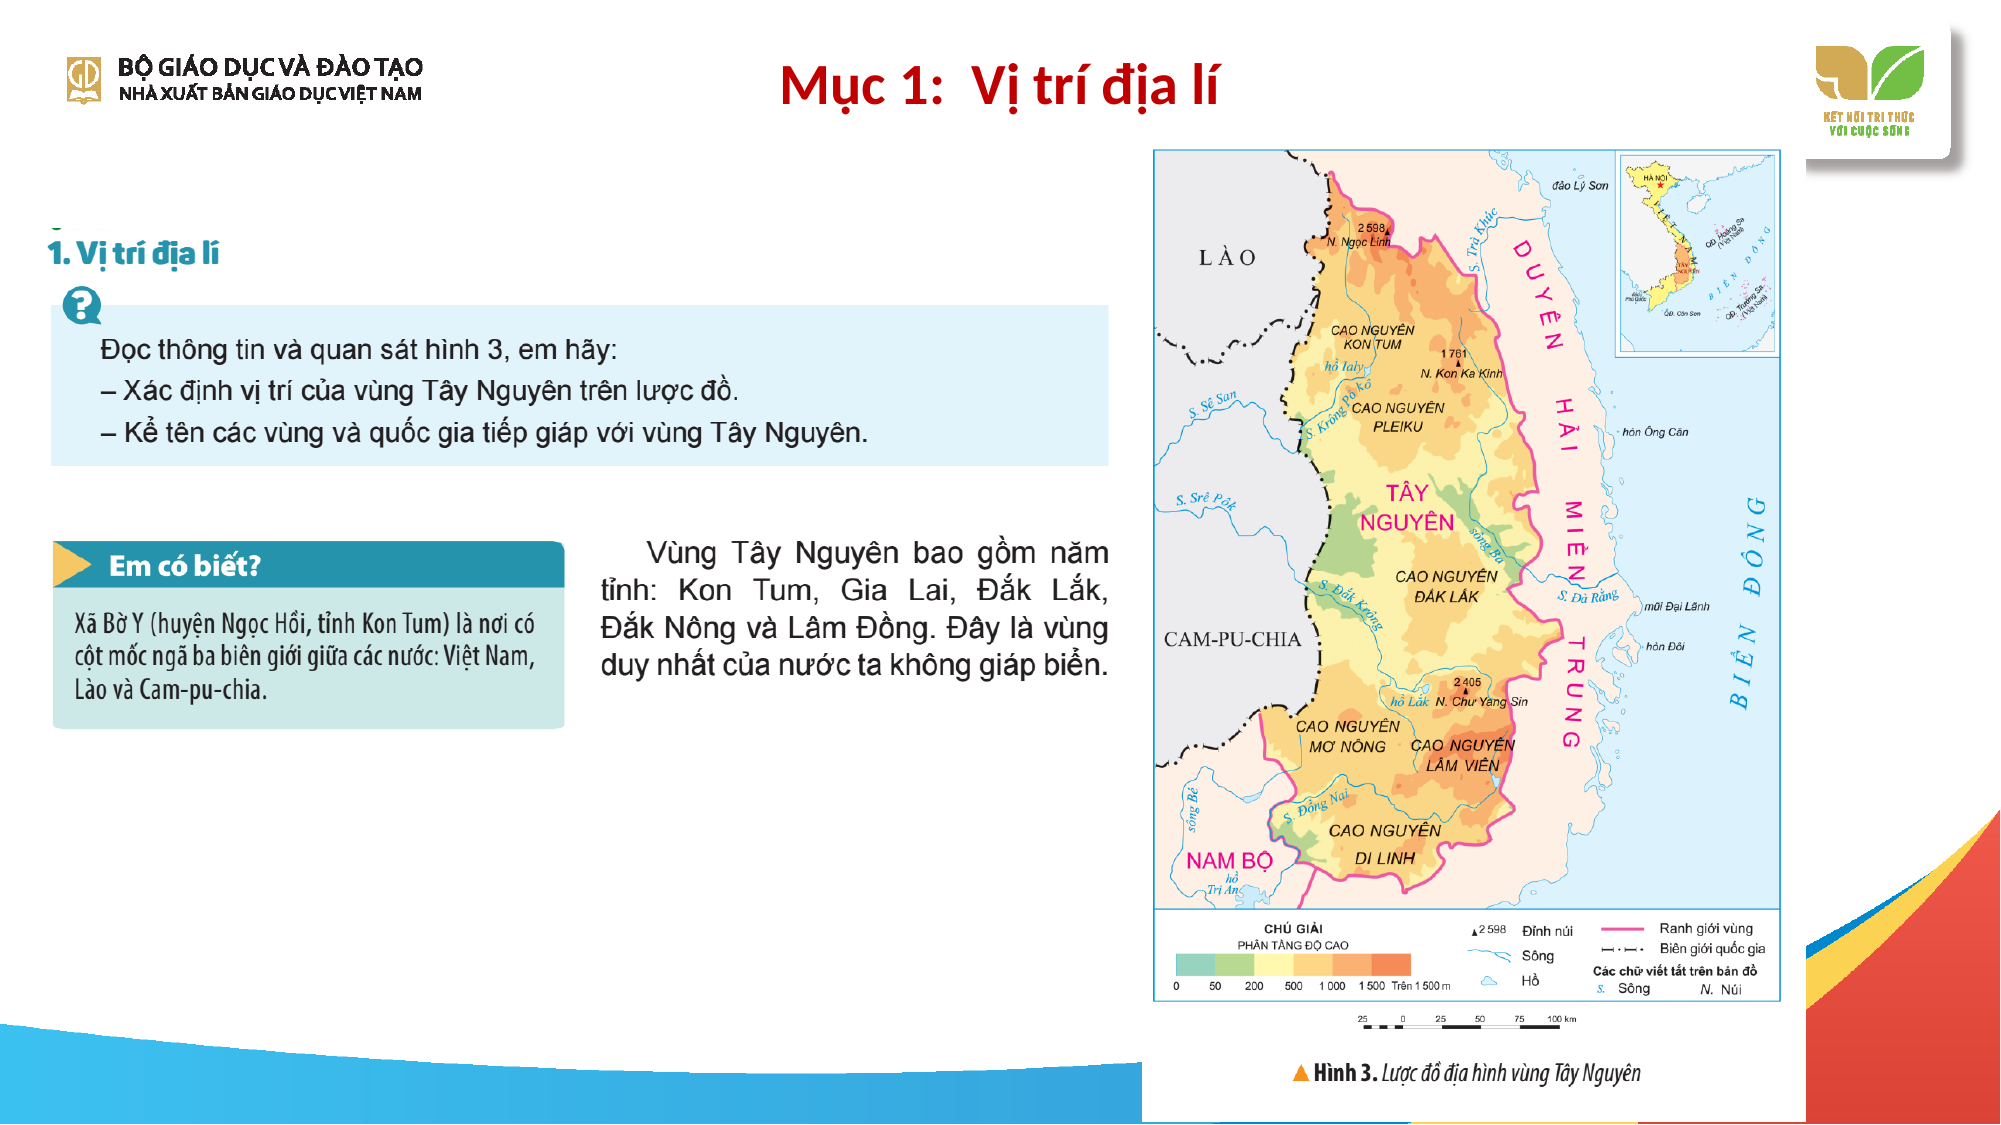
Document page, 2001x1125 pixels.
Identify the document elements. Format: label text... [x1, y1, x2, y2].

title Mục 1: Vị trí địa lí [648, 31, 1352, 140]
picture [0, 0, 2001, 1125]
